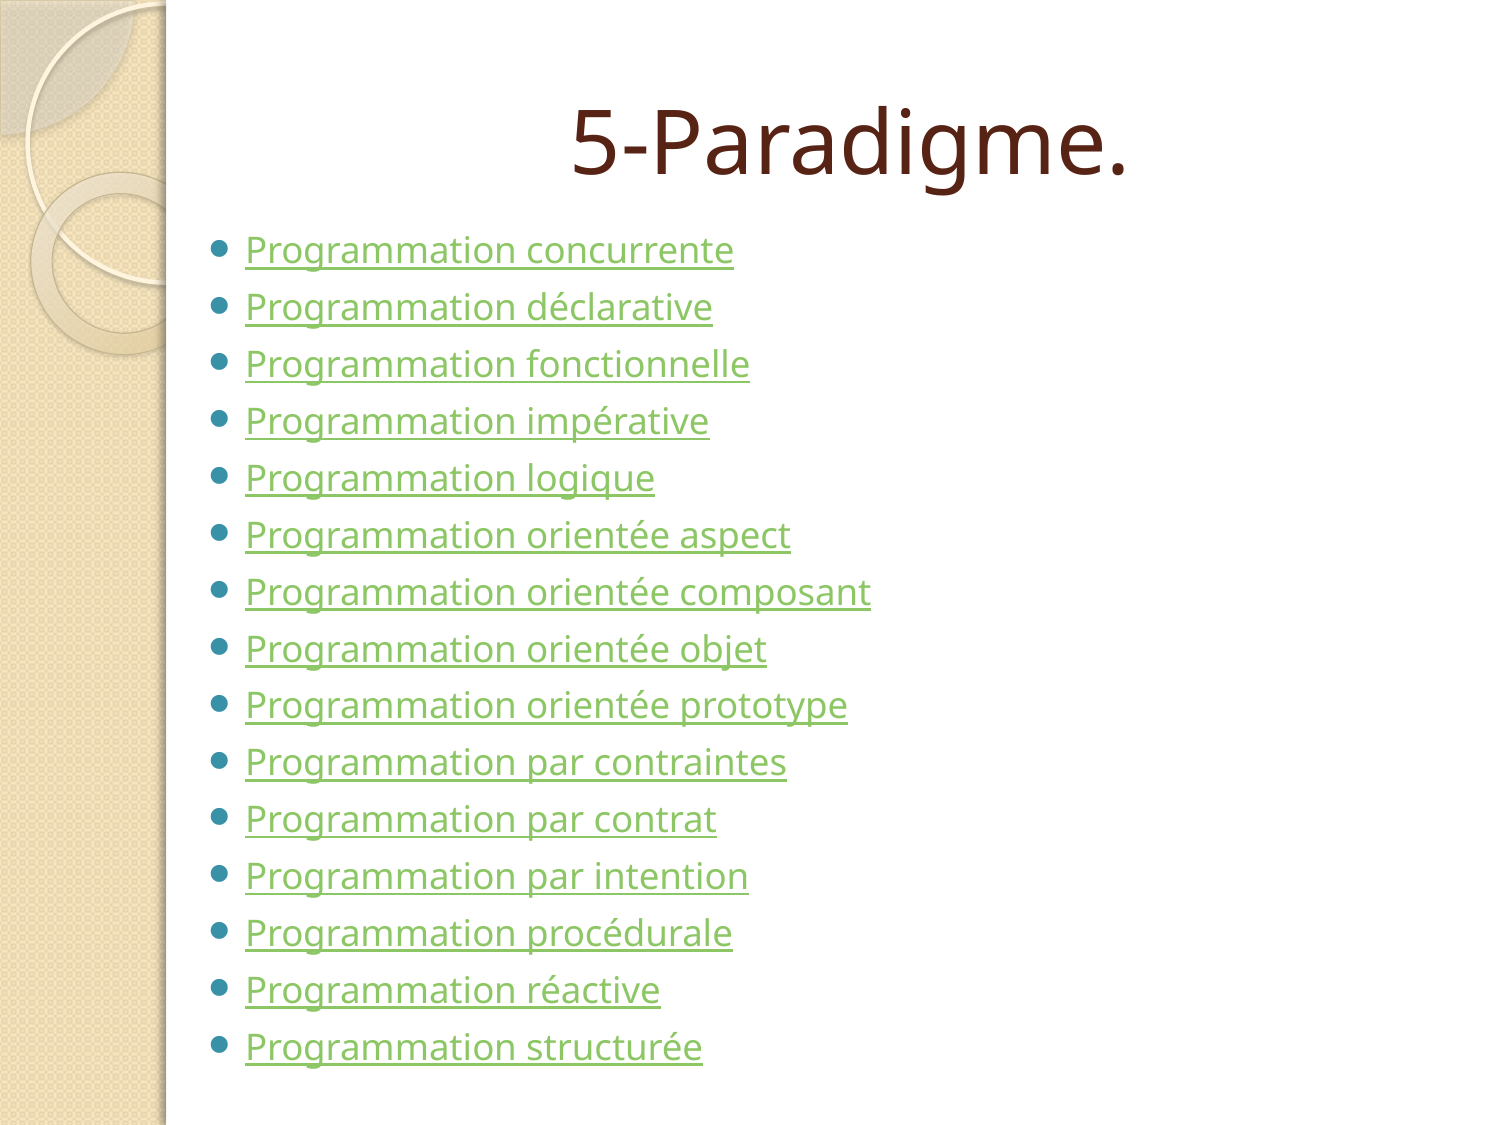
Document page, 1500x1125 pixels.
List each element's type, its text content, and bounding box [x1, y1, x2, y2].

title 5-Paradigme. [235, 45, 1466, 219]
list Programmation concurrente Programmation déclarative Programmation fonctionnelle Programmation impérative Programmation logique Programmation orientée aspect Programmation orientée composant Programmation orientée objet Programmation orientée prototype Programmation par contraintes Programmation par contrat Programmation par intention Programmation procédurale Programmation réactive Programmation structurée [183, 219, 1466, 1083]
